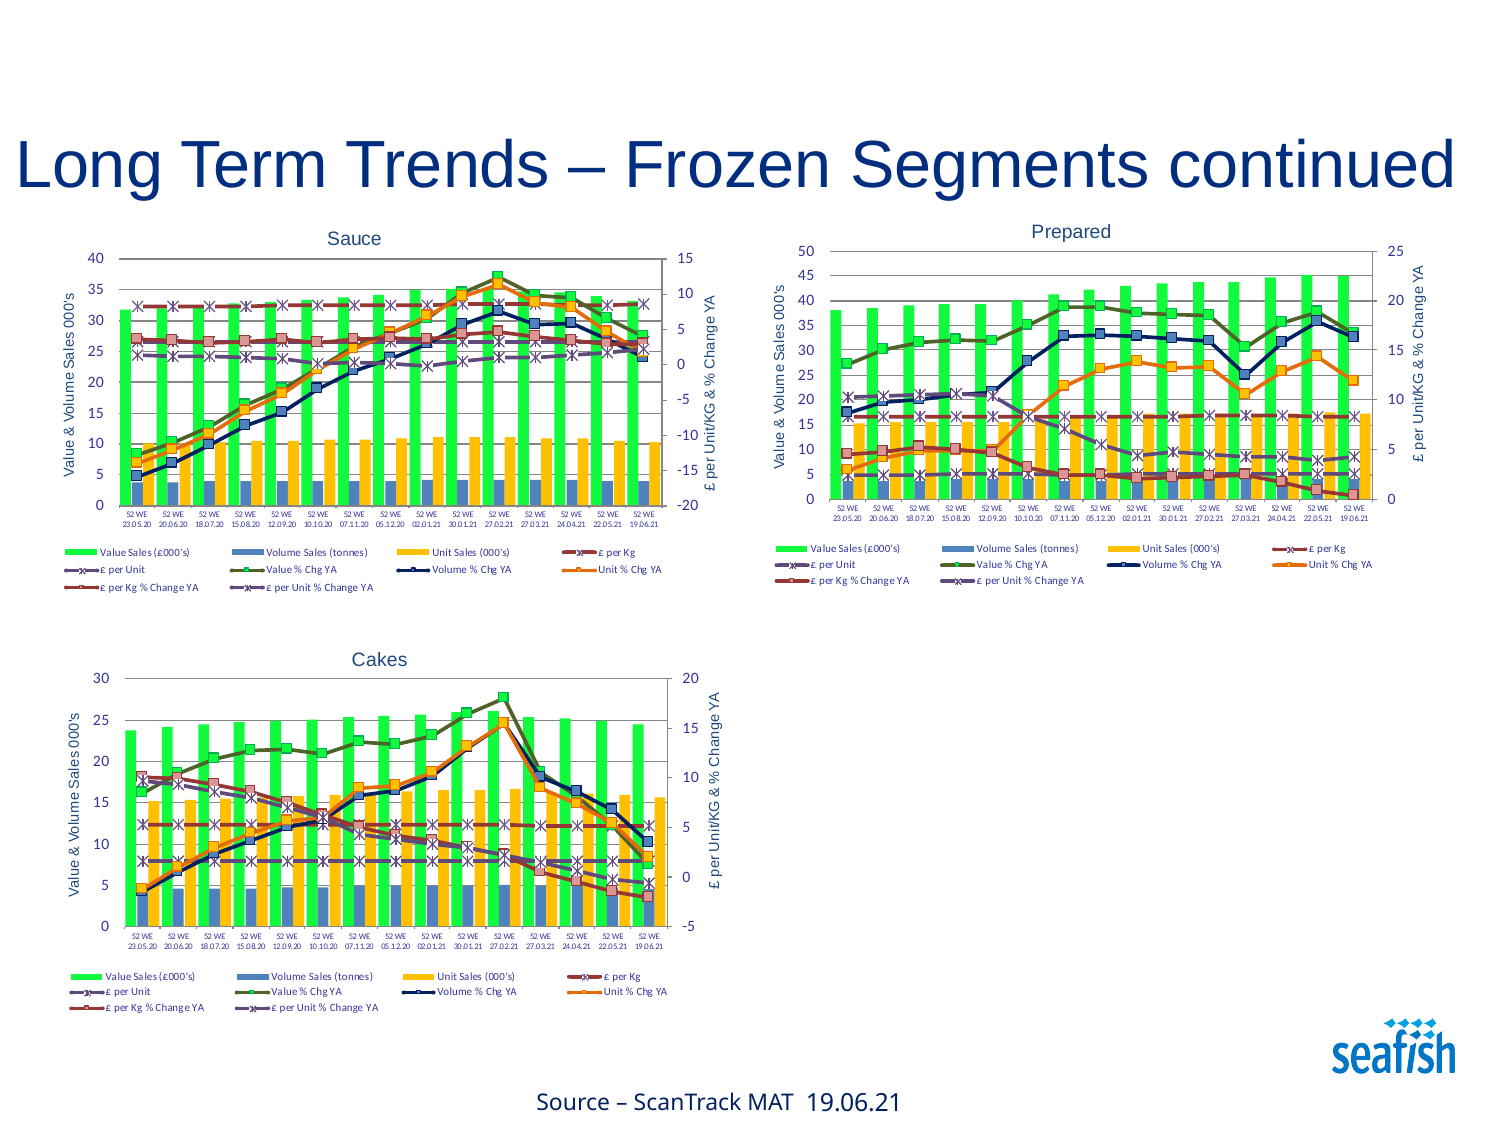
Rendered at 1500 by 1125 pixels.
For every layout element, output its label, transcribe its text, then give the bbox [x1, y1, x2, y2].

picture [1407, 1018, 1417, 1022]
picture [752, 213, 1433, 610]
picture [47, 641, 728, 1038]
text_box Source – ScanTrack MAT [508, 1079, 823, 1123]
text_box Long Term Trends – Frozen Segments continued [0, 111, 1475, 211]
picture [733, 1081, 974, 1115]
picture [1332, 1018, 1455, 1074]
picture [41, 221, 723, 618]
